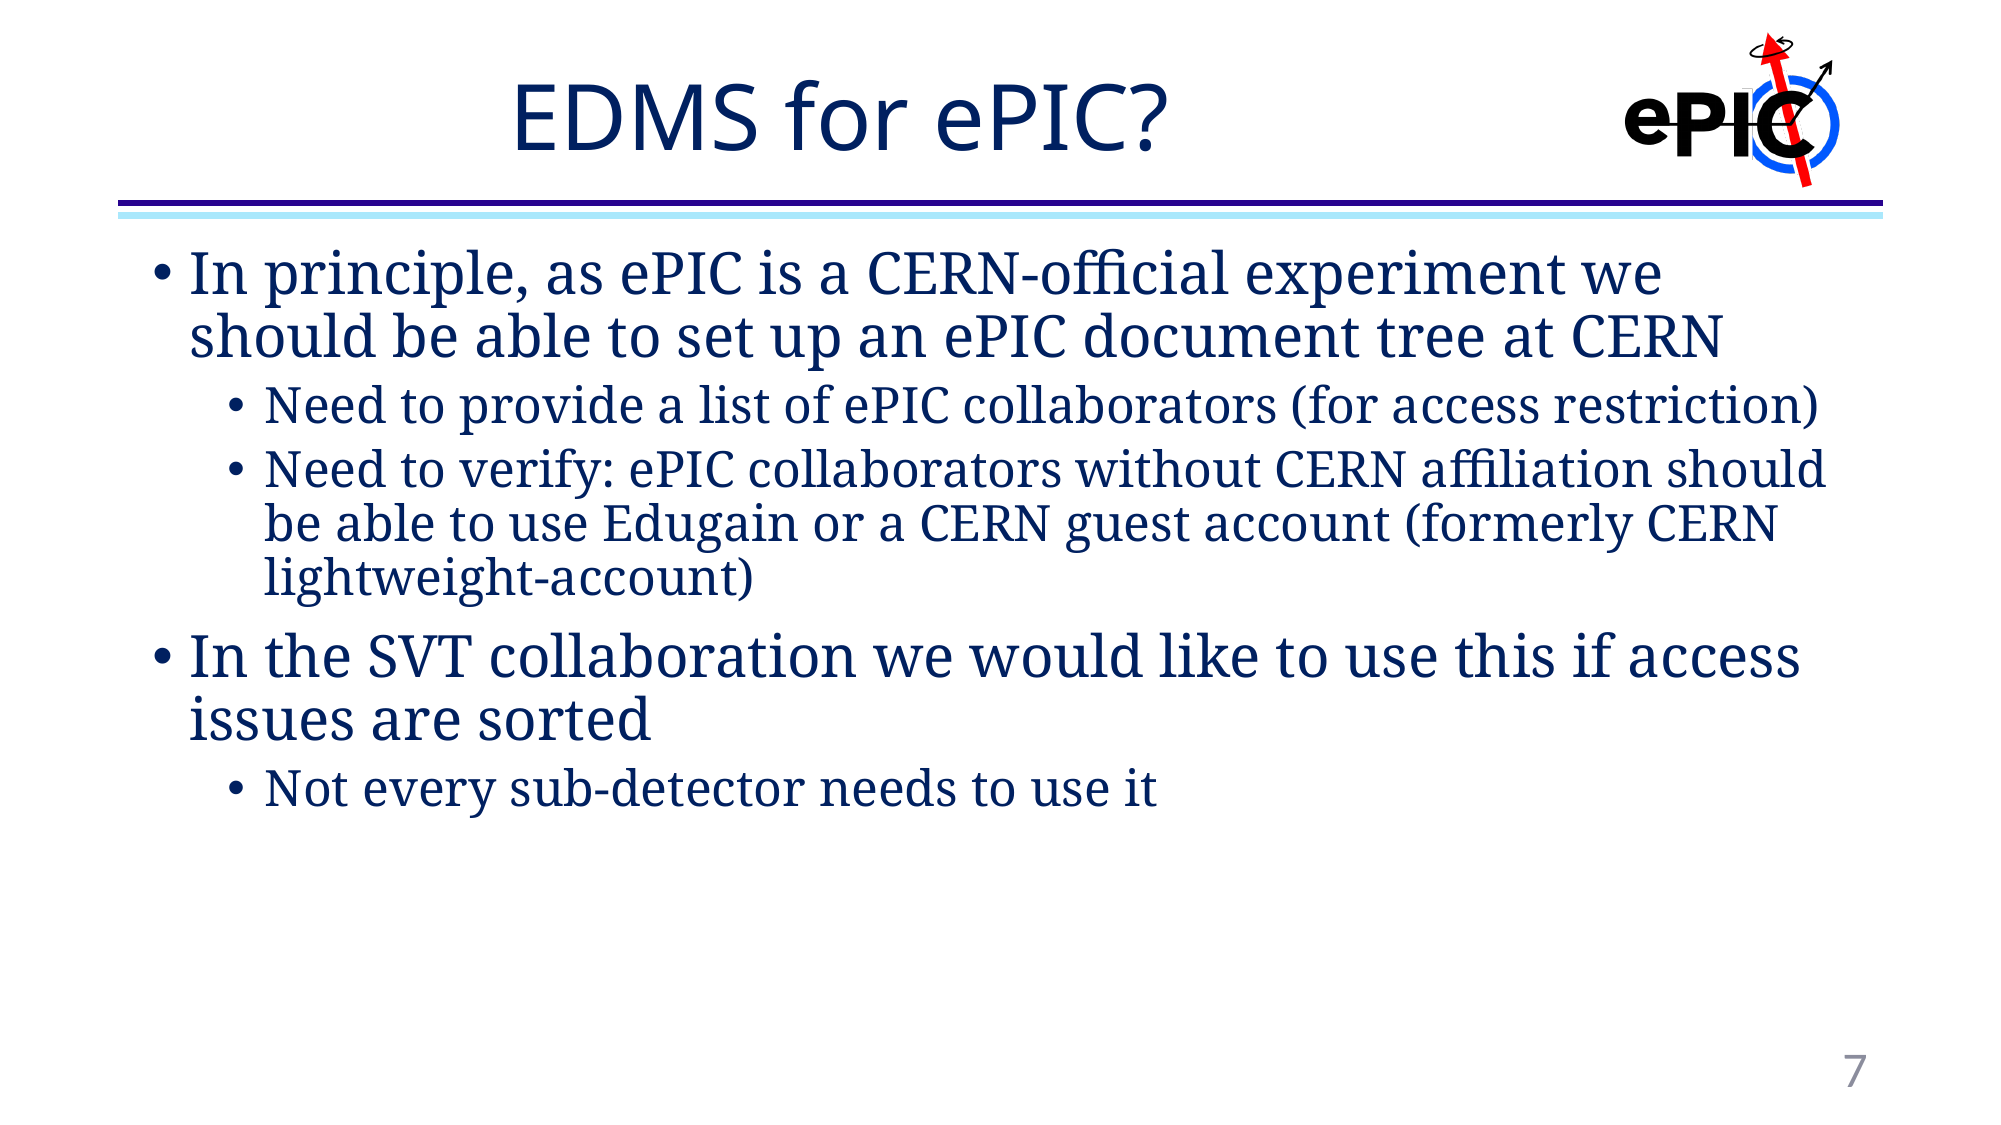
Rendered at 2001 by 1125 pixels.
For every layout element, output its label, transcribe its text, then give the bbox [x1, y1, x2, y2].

list In principle, as ePIC is a CERN-official experiment we should be able to set up an ePIC document tree at CERN Need to provide a list of ePIC collaborators (for access restriction) Need to verify: ePIC collaborators without CERN affiliation should be able to use Edugain or a CERN guest account (formerly CERN lightweight-account) In the SVT collaboration we would like to use this if access issues are sorted Not every sub-detector needs to use it [137, 236, 1863, 1014]
slide_number 7 [1773, 1042, 1883, 1092]
title EDMS for ePIC? [137, 59, 1542, 182]
